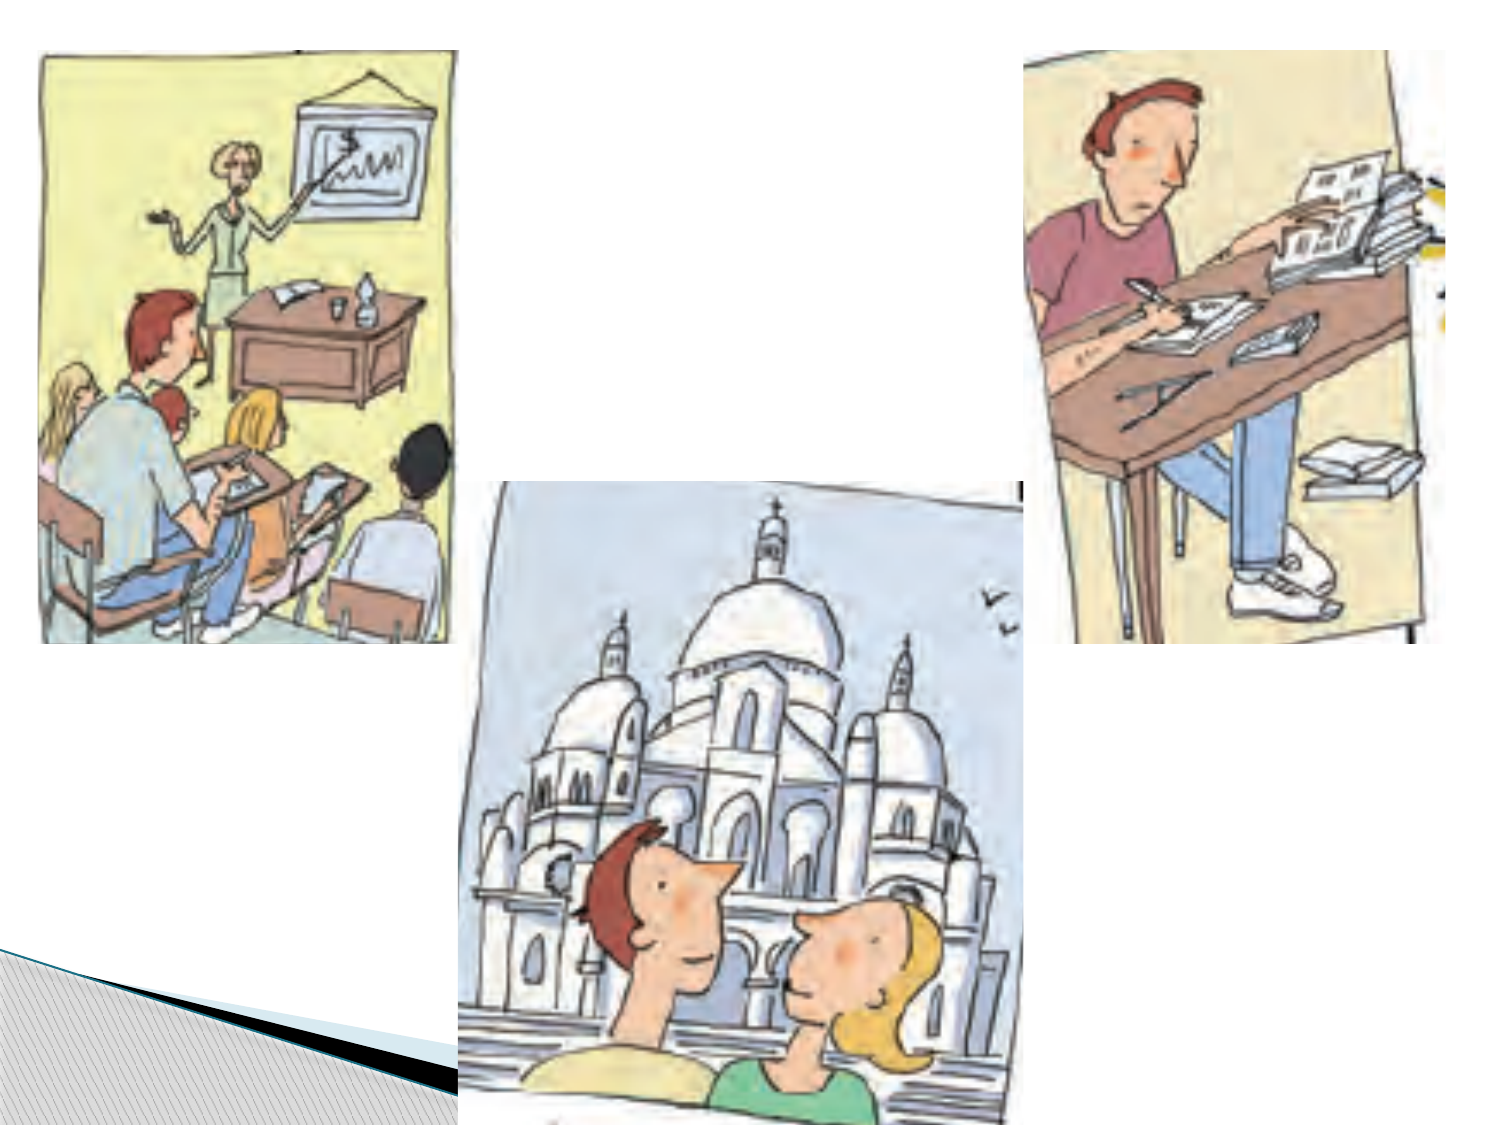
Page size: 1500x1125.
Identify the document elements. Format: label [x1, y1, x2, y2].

picture [37, 49, 1446, 1125]
